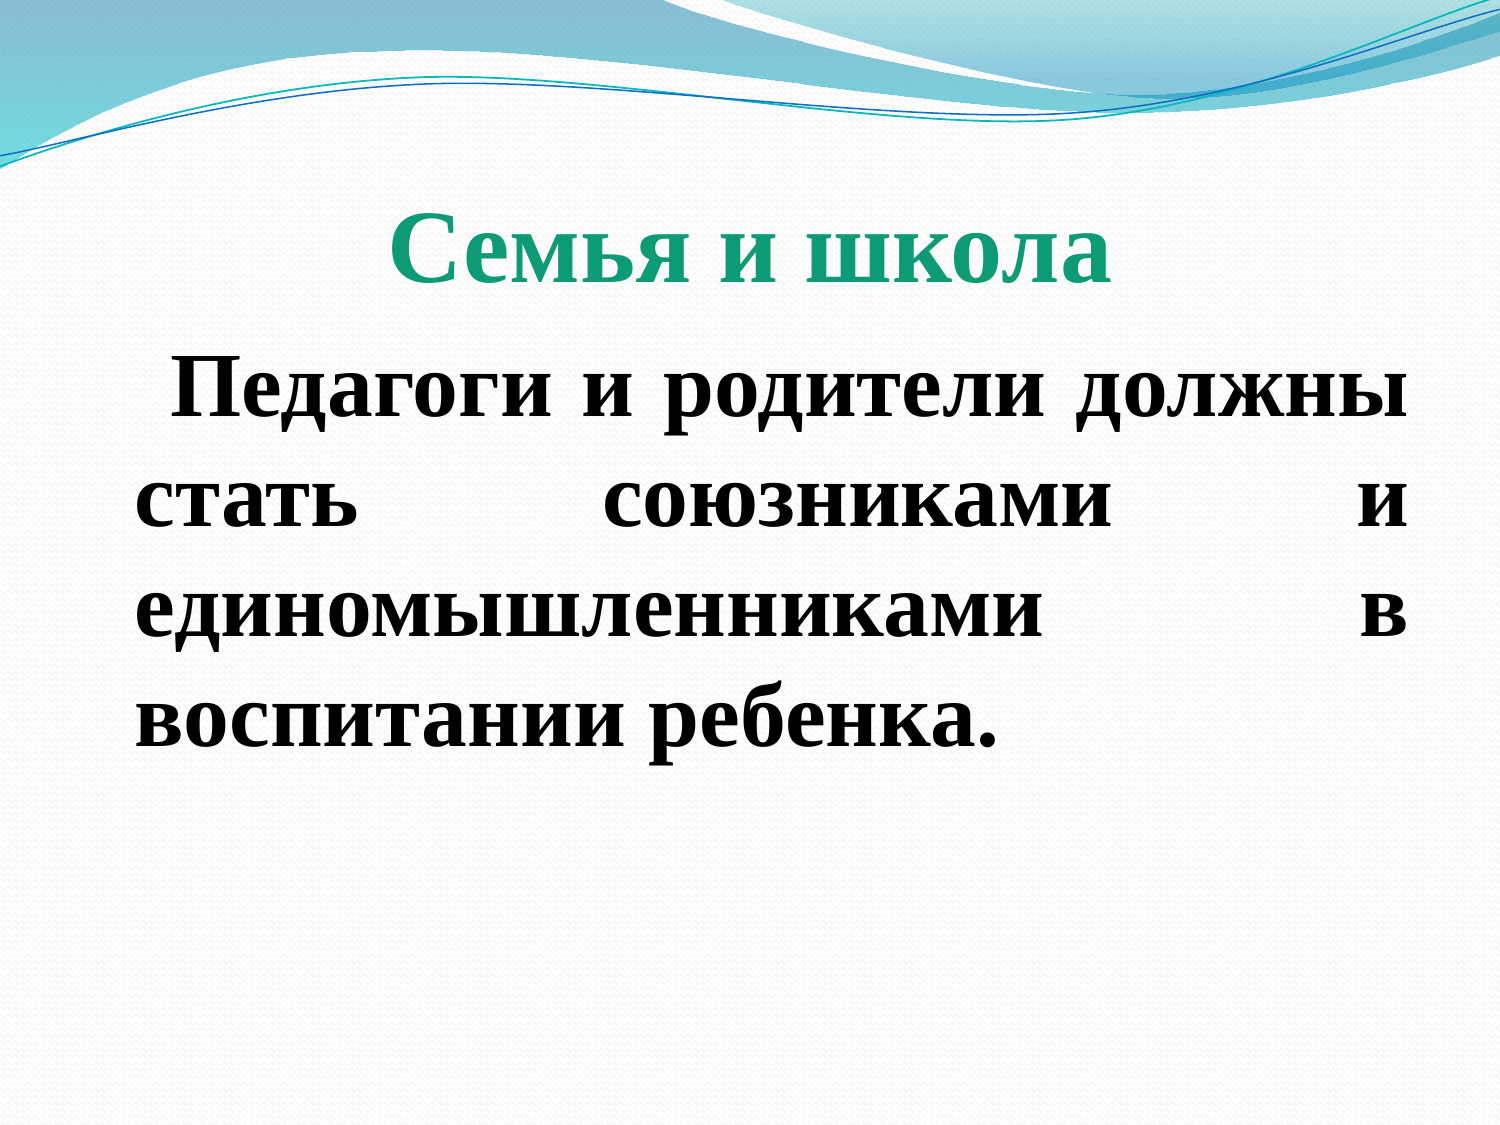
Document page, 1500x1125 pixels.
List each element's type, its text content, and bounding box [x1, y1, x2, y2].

list Педагоги и родители должны стать союзниками и единомышленниками в воспитании ребенка. [75, 317, 1425, 1038]
title Семья и школа [75, 115, 1425, 303]
